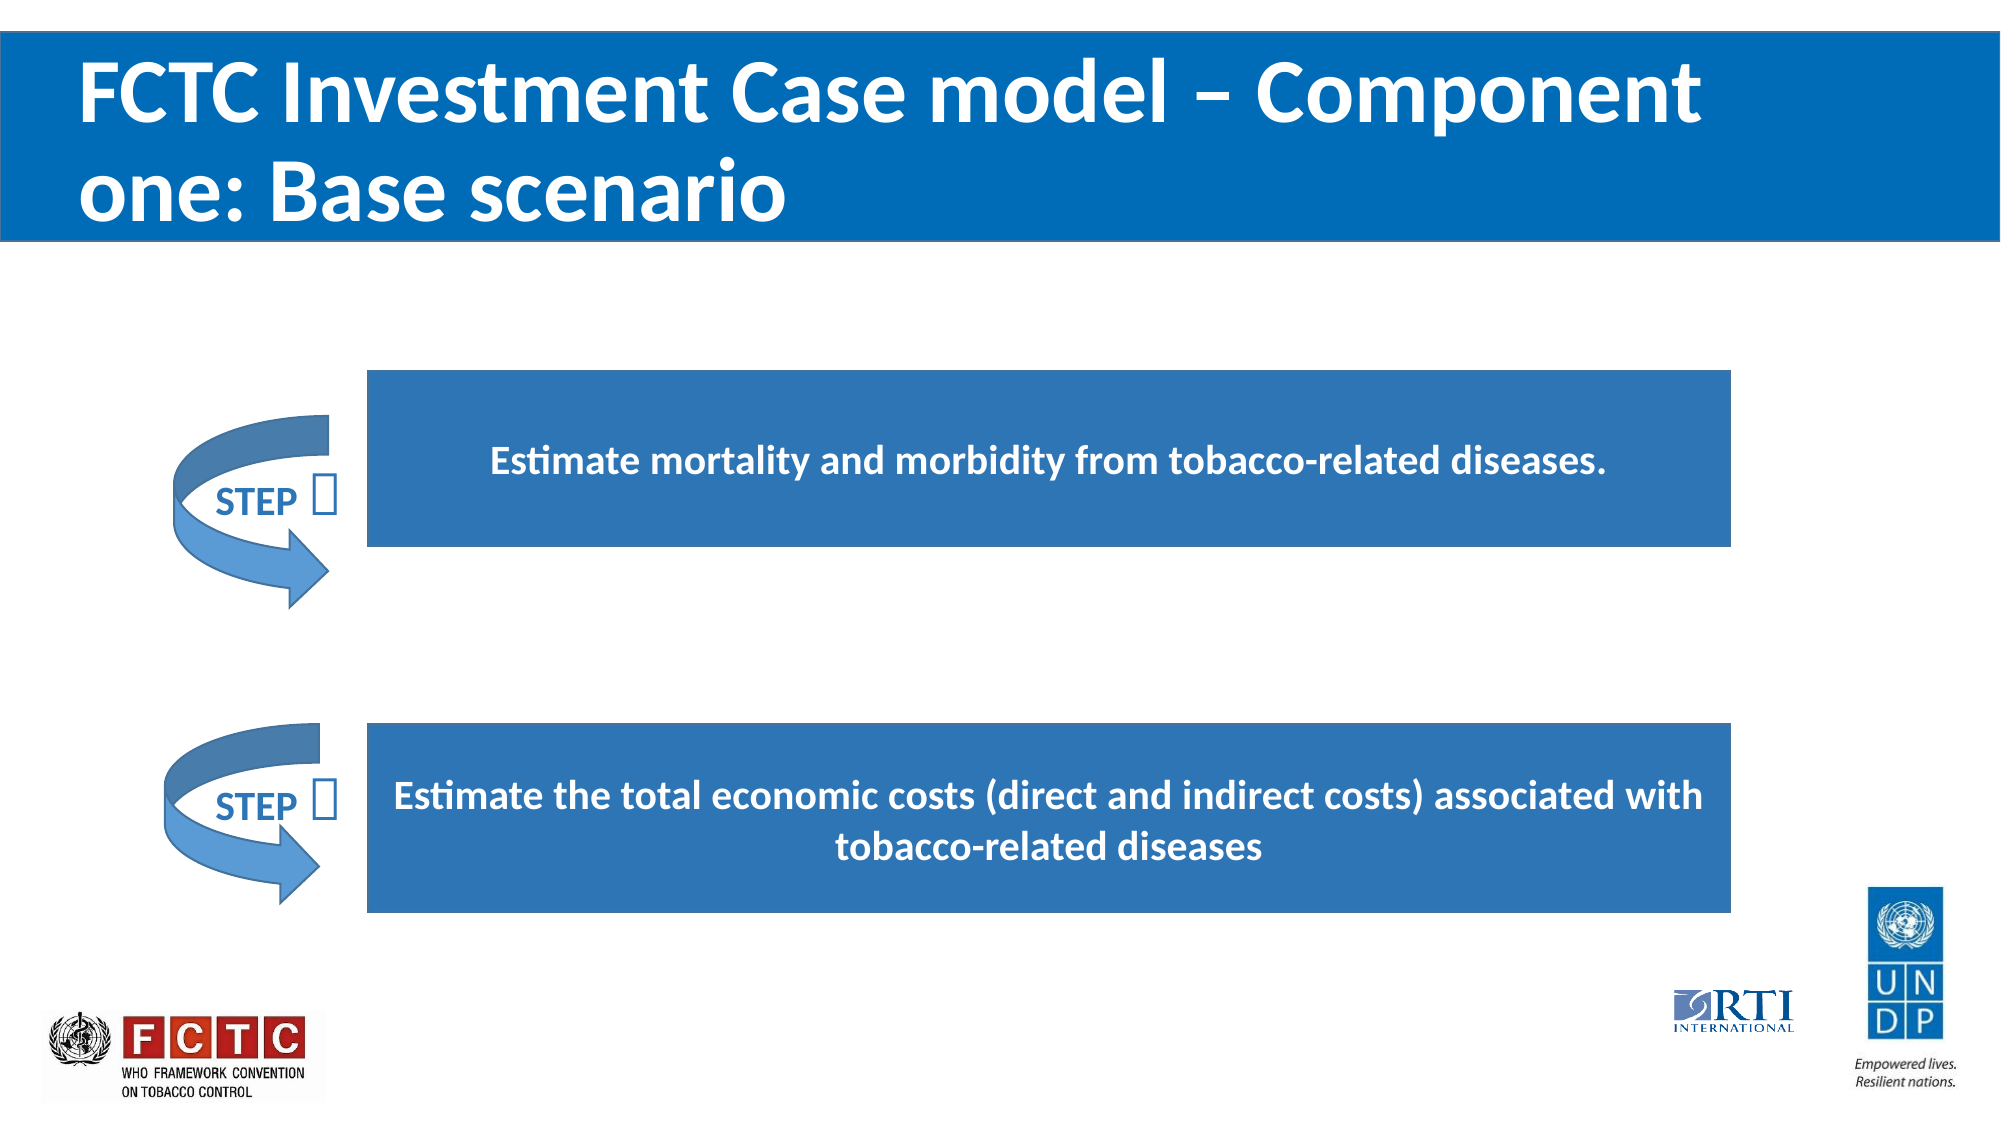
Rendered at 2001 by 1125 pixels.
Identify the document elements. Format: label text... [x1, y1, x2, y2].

picture [1849, 883, 1959, 1090]
picture [1674, 990, 1794, 1032]
title FCTC Investment Case model – Component one: Base scenario [63, 34, 1789, 252]
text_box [164, 370, 1730, 913]
picture [41, 1010, 326, 1103]
